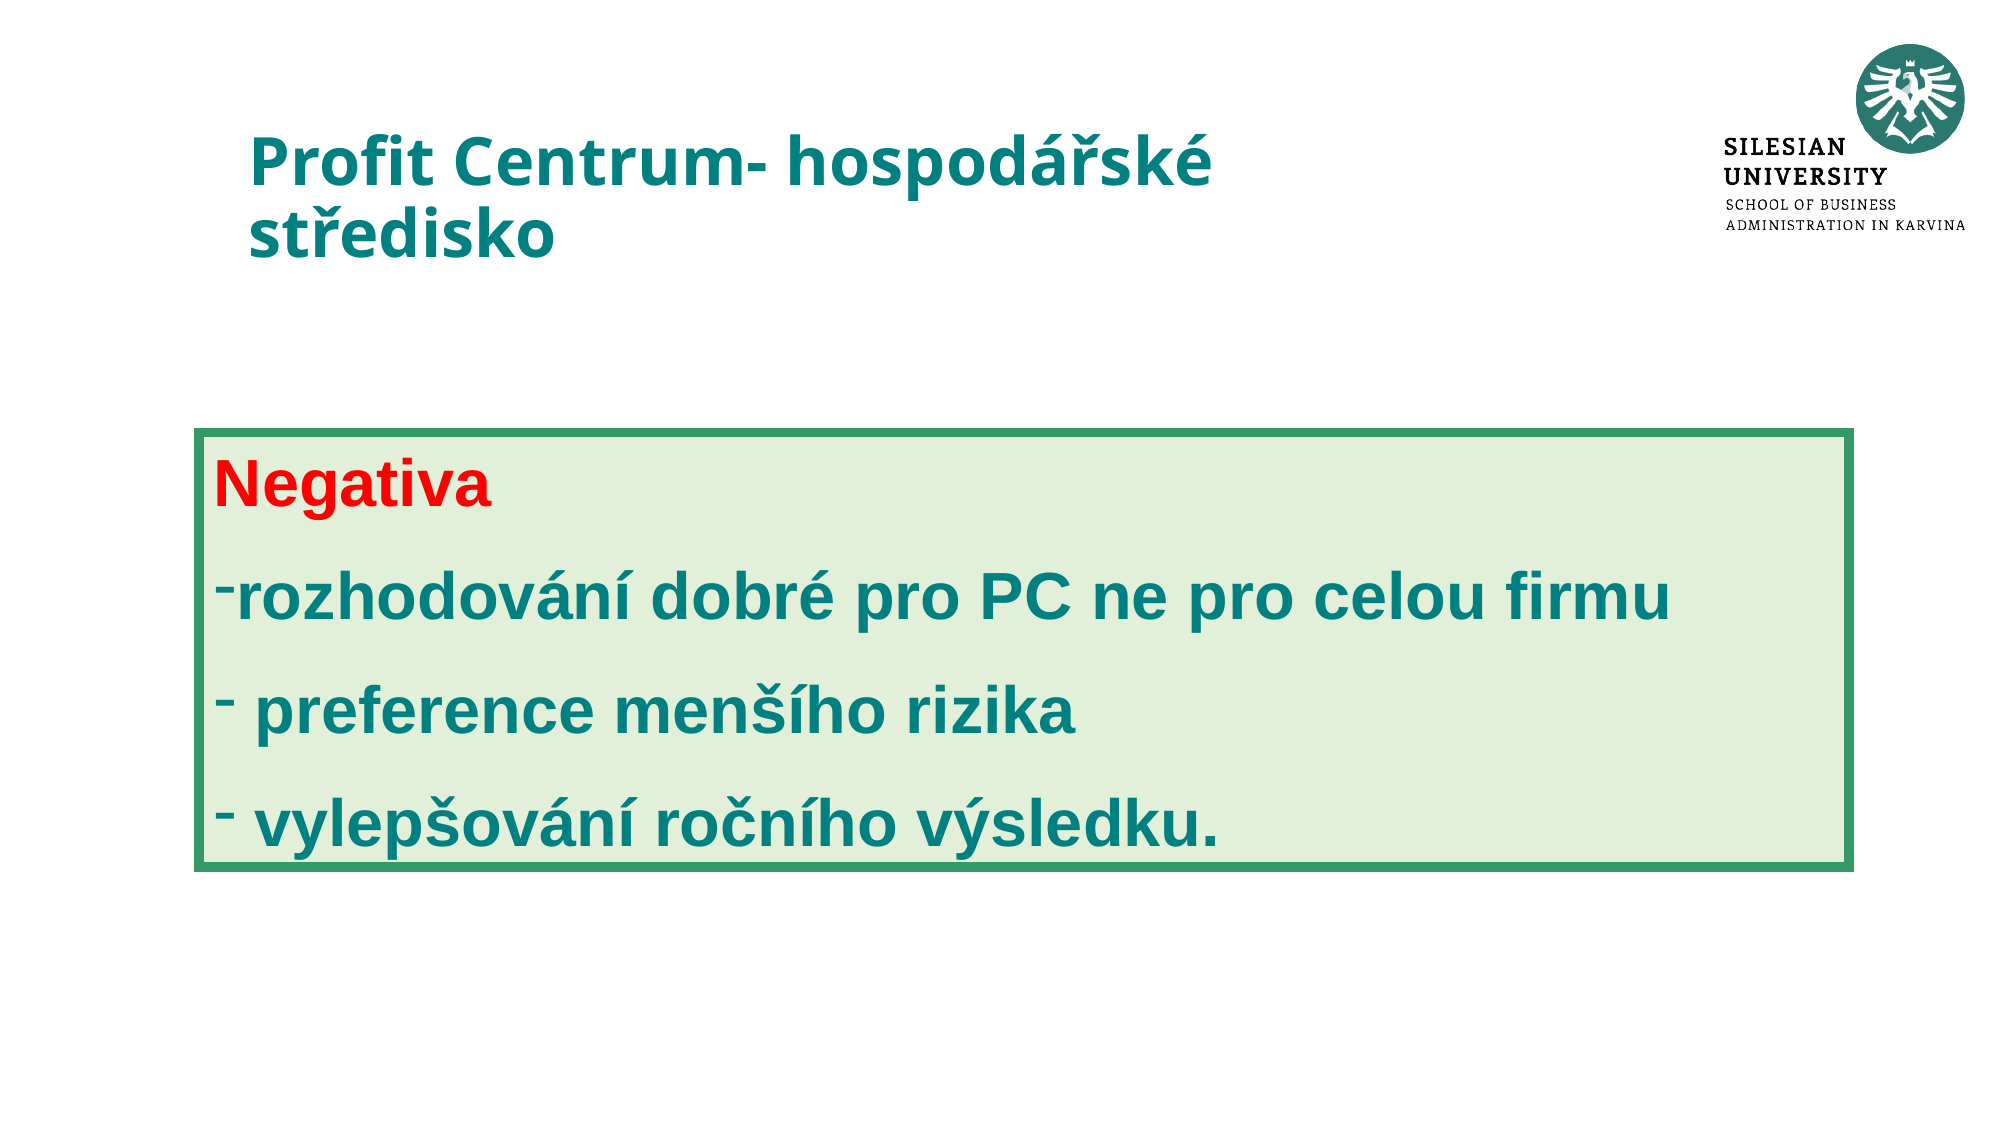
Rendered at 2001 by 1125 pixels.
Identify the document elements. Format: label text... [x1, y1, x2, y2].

picture [1724, 44, 1965, 230]
text_box Negativa rozhodování dobré pro PC ne pro celou firmu preference menšího rizika vylepšování ročního výsledku. [199, 432, 1850, 867]
title Profit Centrum- hospodářské středisko [233, 170, 1512, 230]
